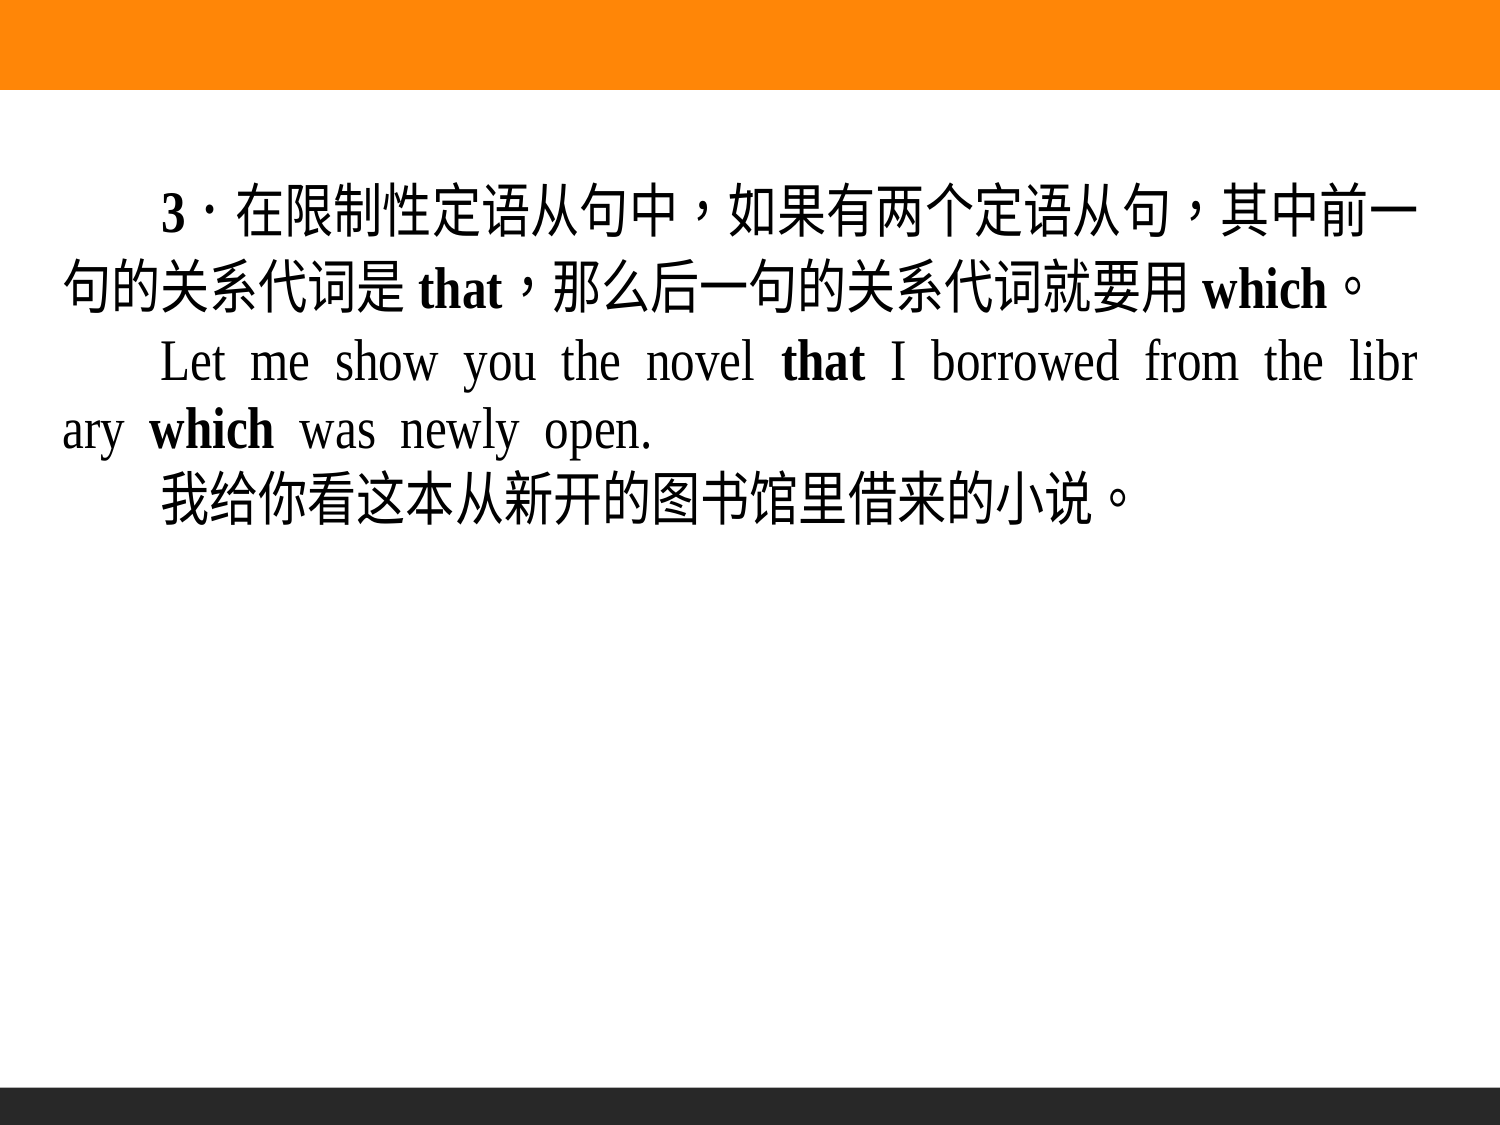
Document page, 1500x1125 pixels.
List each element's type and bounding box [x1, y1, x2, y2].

text_box [62, 172, 1419, 962]
